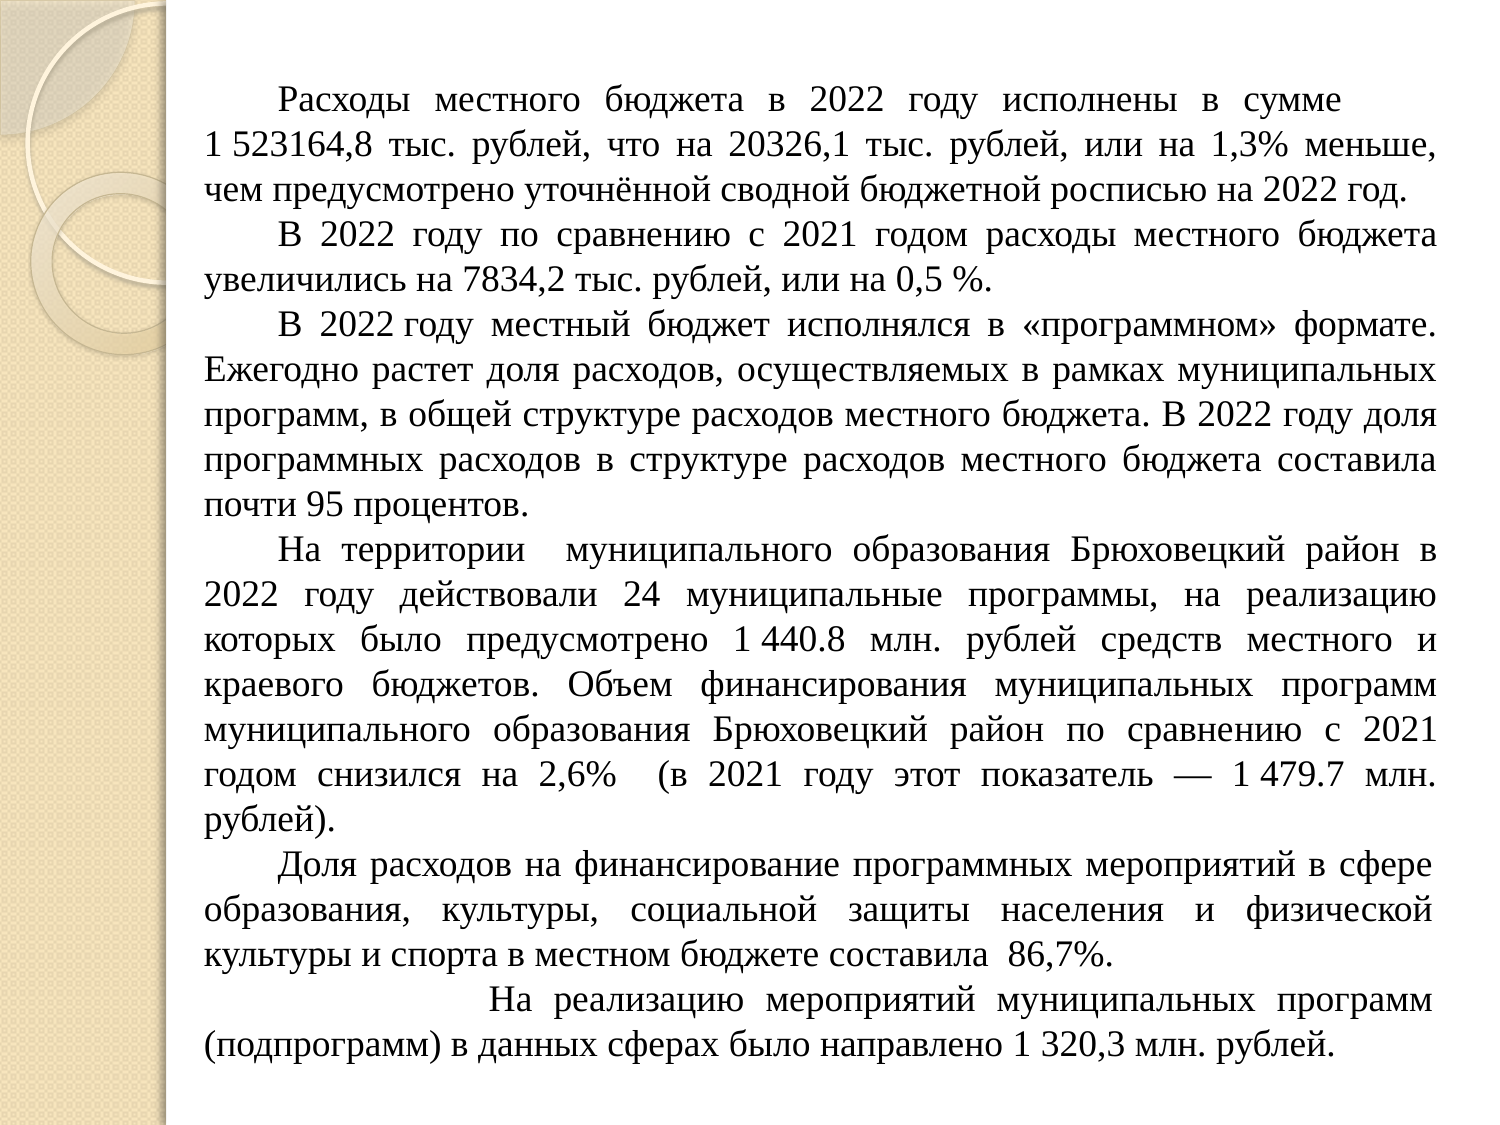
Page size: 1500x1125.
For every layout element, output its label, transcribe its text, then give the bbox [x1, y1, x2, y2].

text_box Расходы местного бюджета в 2022 году исполнены в сумме 1 523164,8 тыс. рублей, что на 20326,1 тыс. рублей, или на 1,3% меньше, чем предусмотрено уточнённой сводной бюджетной росписью на 2022 год. В 2022 году по сравнению с 2021 годом расходы местного бюджета увеличились на 7834,2 тыс. рублей, или на 0,5 %. В 2022 году местный бюджет исполнялся в «программном» формате. Ежегодно растет доля расходов, осуществляемых в рамках муниципальных программ, в общей структуре расходов местного бюджета. В 2022 году доля программных расходов в структуре расходов местного бюджета составила почти 95 процентов. На территории муниципального образования Брюховецкий район в 2022 году действовали 24 муниципальные программы, на реализацию которых было предусмотрено 1 440.8 млн. рублей средств местного и краевого бюджетов. Объем финансирования муниципальных программ муниципального образования Брюховецкий район по сравне­нию с 2021 годом снизился на 2,6% (в 2021 году этот показатель — 1 479.7 млн. рублей). Доля расходов на финансирование программных мероприятий в сфере образования, культуры, социальной защиты населения и физической культуры и спорта в местном бюджете составила 86,7%. На реализацию мероприятий муниципальных программ (подпрограмм) в данных сферах было направлено 1 320,3 млн. рублей. [189, 66, 1453, 1072]
